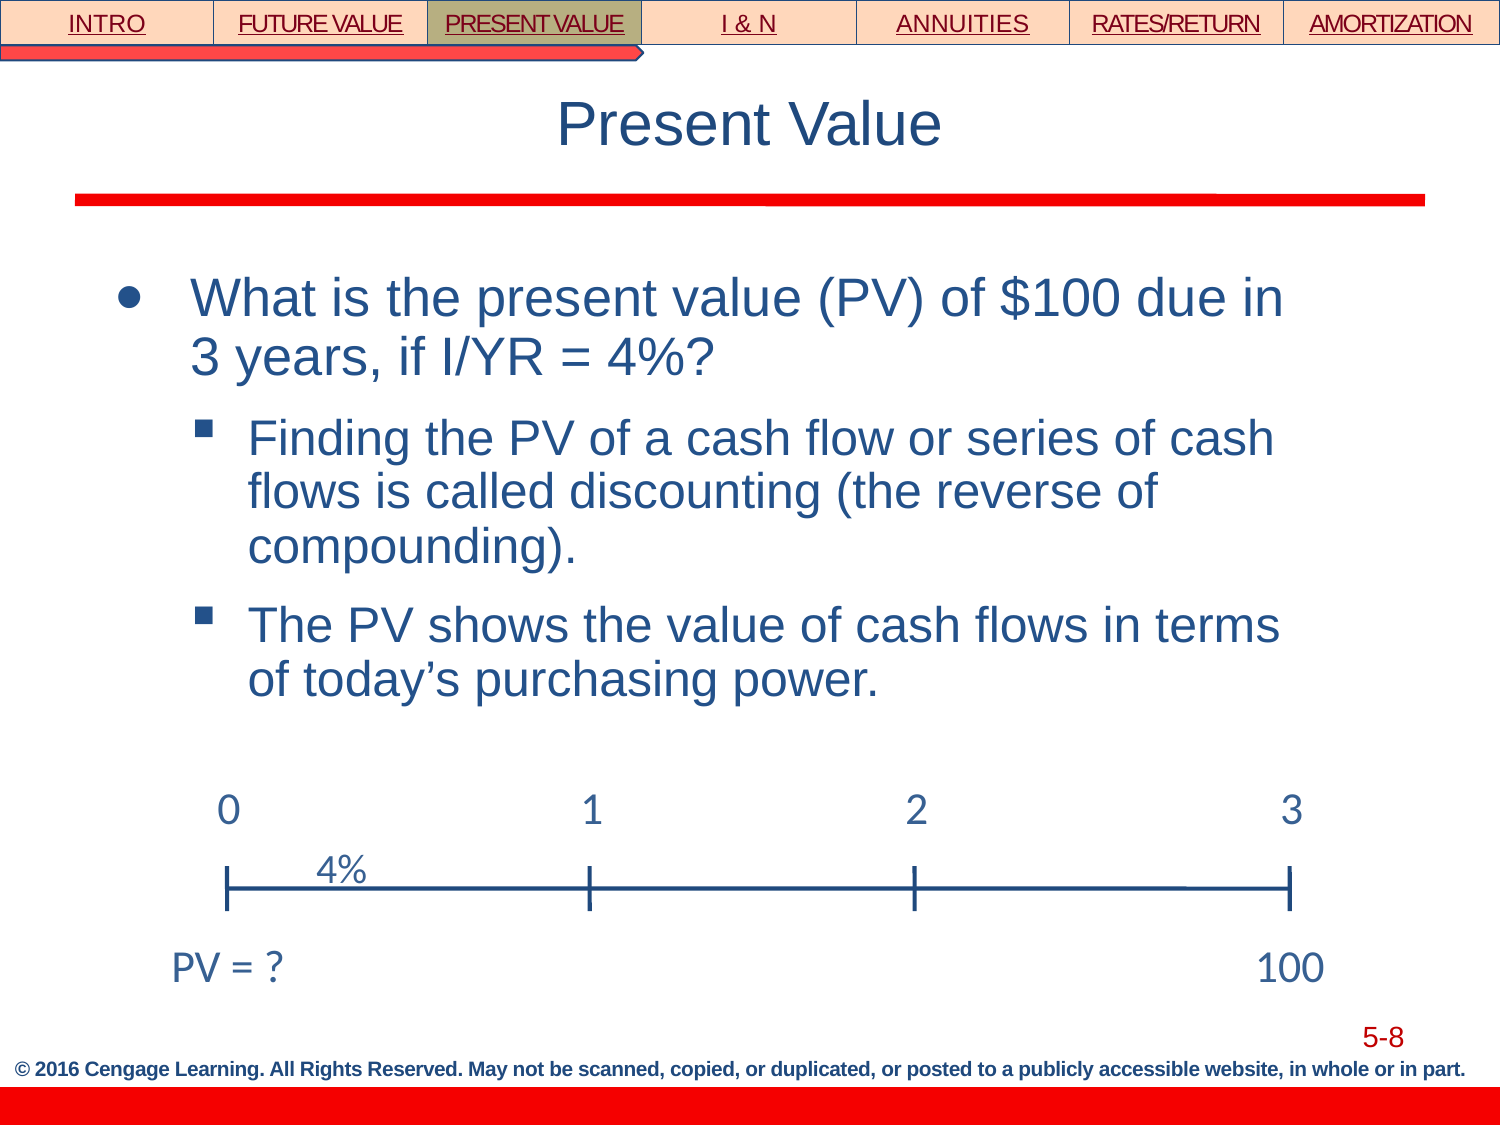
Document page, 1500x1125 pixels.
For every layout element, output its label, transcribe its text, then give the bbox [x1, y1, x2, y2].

title Present Value [74, 55, 1426, 209]
slide_number 5-8 [1347, 1011, 1500, 1063]
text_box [0, 0, 1500, 46]
list What is the present value (PV) of $100 due in 3 years, if I/YR = 4%? Finding the PV of a cash flow or series of cash flows is called discounting (the reverse of compounding). The PV shows the value of cash flows in terms of today’s purchasing power. [100, 262, 1351, 1001]
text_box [154, 770, 1341, 1000]
text_box [0, 54, 645, 63]
